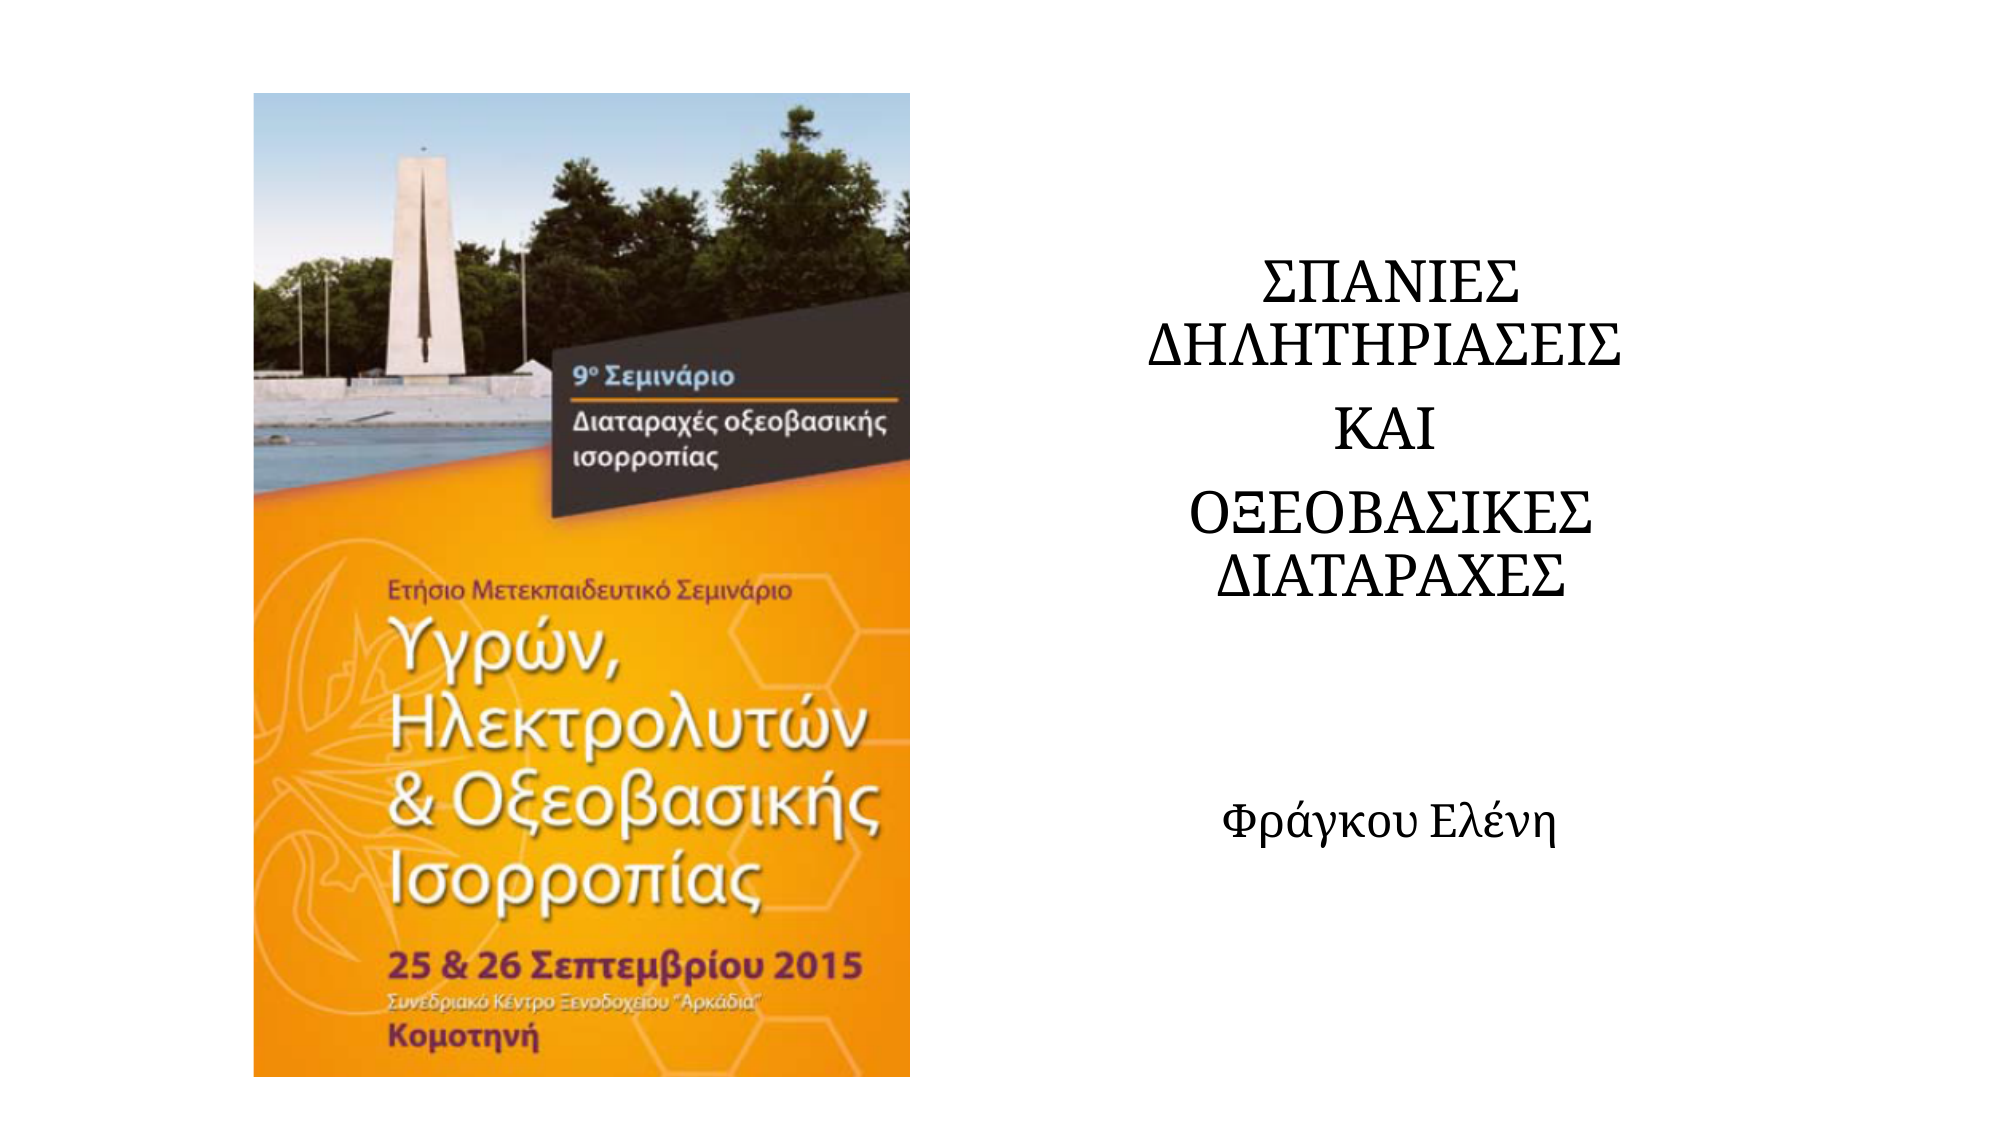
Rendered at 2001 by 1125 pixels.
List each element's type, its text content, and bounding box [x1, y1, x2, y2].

list ΣΠΑΝΙΕΣ ΔΗΛΗΤΗΡΙΑΣΕΙΣ ΚΑΙ ΟΞΕΟΒΑΣΙΚΕΣ ΔΙΑΤΑΡΑΧΕΣ Φράγκου Ελένη [1012, 70, 1771, 1014]
picture [253, 93, 911, 1077]
